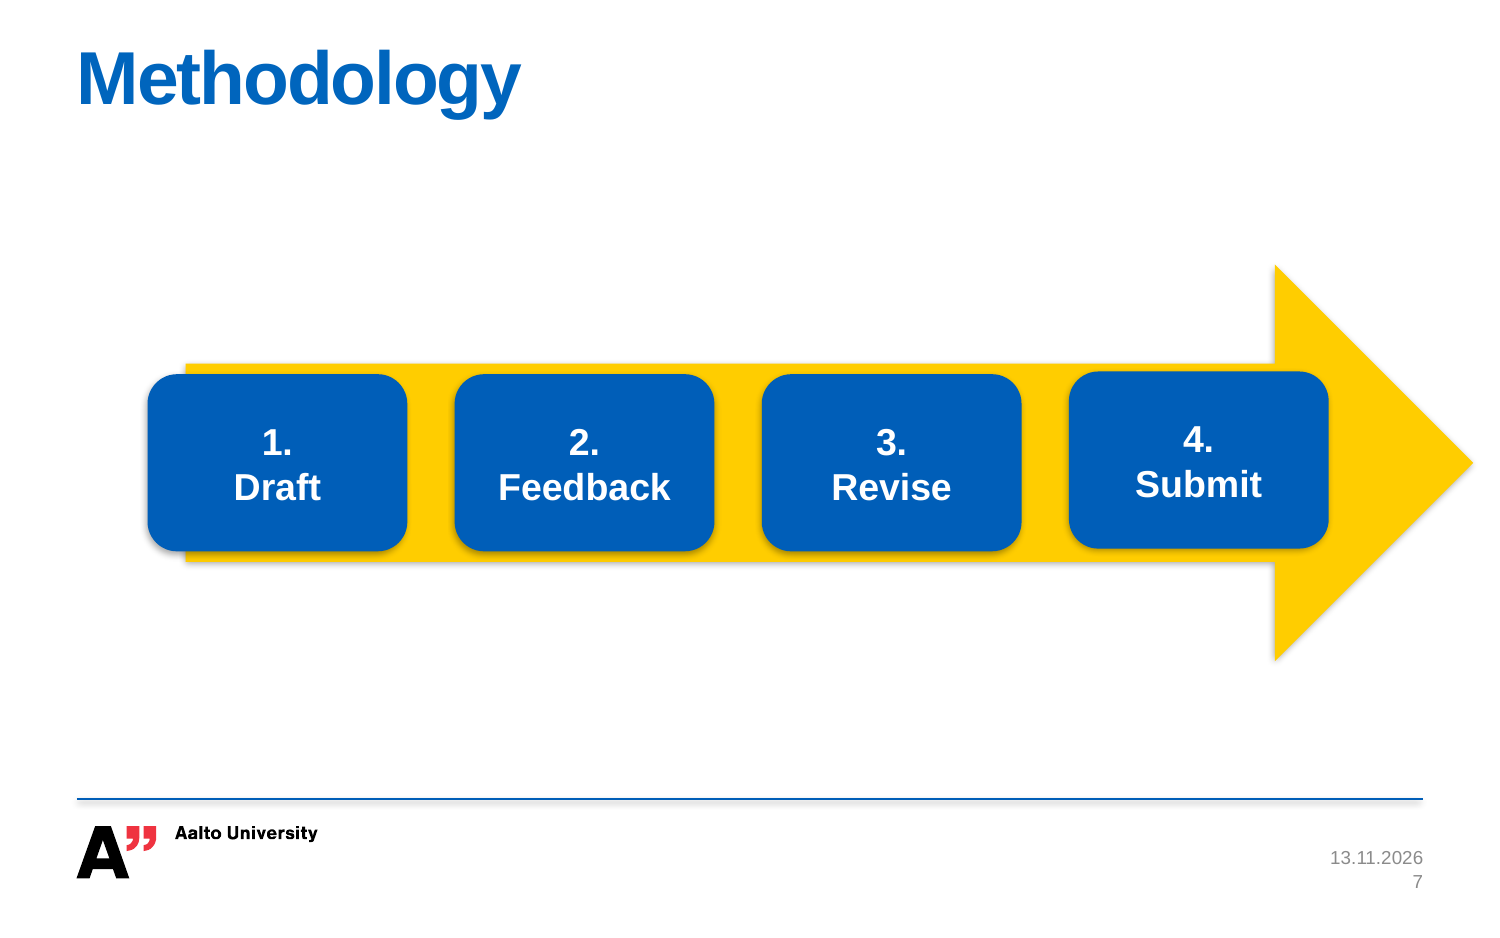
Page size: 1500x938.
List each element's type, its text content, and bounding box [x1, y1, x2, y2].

slide_number 7 [829, 870, 1424, 893]
text_box 3. Revise [760, 373, 1023, 553]
text_box 4. Submit [1068, 370, 1330, 550]
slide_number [829, 844, 1424, 870]
text_box 2. Feedback [453, 373, 716, 553]
title Methodology [76, 43, 1424, 207]
text_box 1. Draft [146, 373, 409, 553]
text_box [184, 263, 1474, 662]
